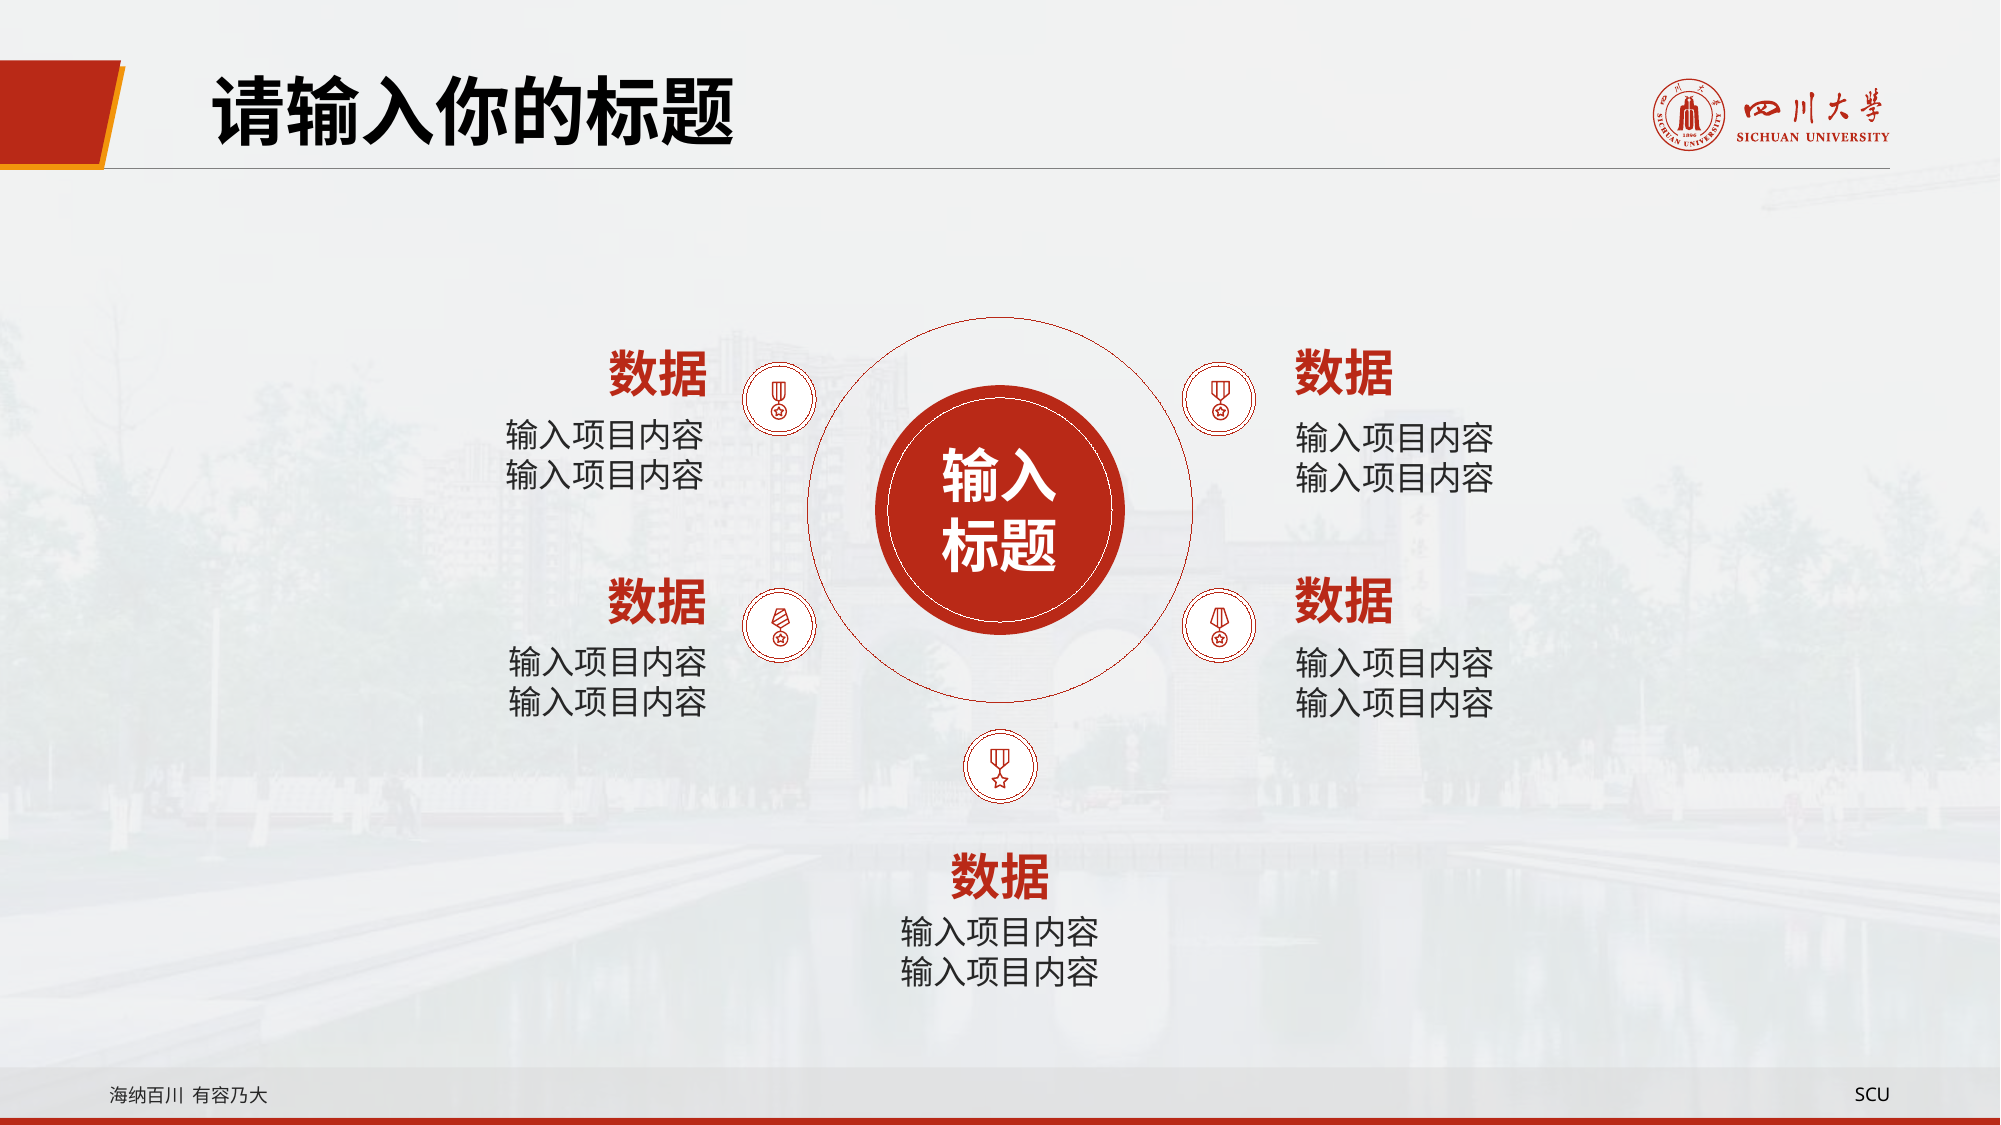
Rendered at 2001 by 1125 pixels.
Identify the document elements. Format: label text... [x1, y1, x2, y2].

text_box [771, 608, 790, 647]
text_box [967, 733, 1034, 800]
text_box 数据 [1279, 334, 1410, 409]
text_box [1182, 588, 1256, 663]
text_box 数据 [935, 838, 1065, 913]
text_box 输入项目内容 输入项目内容 [1281, 634, 1808, 730]
text_box 数据 [592, 563, 723, 633]
text_box 输入项目内容 输入项目内容 [1281, 409, 1751, 505]
text_box 数据 [593, 334, 724, 410]
text_box [1185, 592, 1252, 659]
text_box 输入项目内容 输入项目内容 [885, 903, 1115, 999]
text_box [742, 588, 817, 663]
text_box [742, 362, 817, 436]
text_box 输入项目内容 输入项目内容 [490, 407, 720, 502]
text_box 数据 [1279, 562, 1410, 638]
text_box 输入项目内容 输入项目内容 [493, 633, 723, 729]
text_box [1210, 607, 1230, 648]
text_box [807, 317, 1193, 703]
list 请输入你的标题 [195, 60, 915, 171]
text_box [1182, 362, 1256, 436]
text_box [1211, 380, 1230, 421]
text_box [963, 729, 1038, 804]
text_box [990, 748, 1010, 789]
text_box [770, 381, 788, 420]
text_box [1185, 365, 1252, 432]
